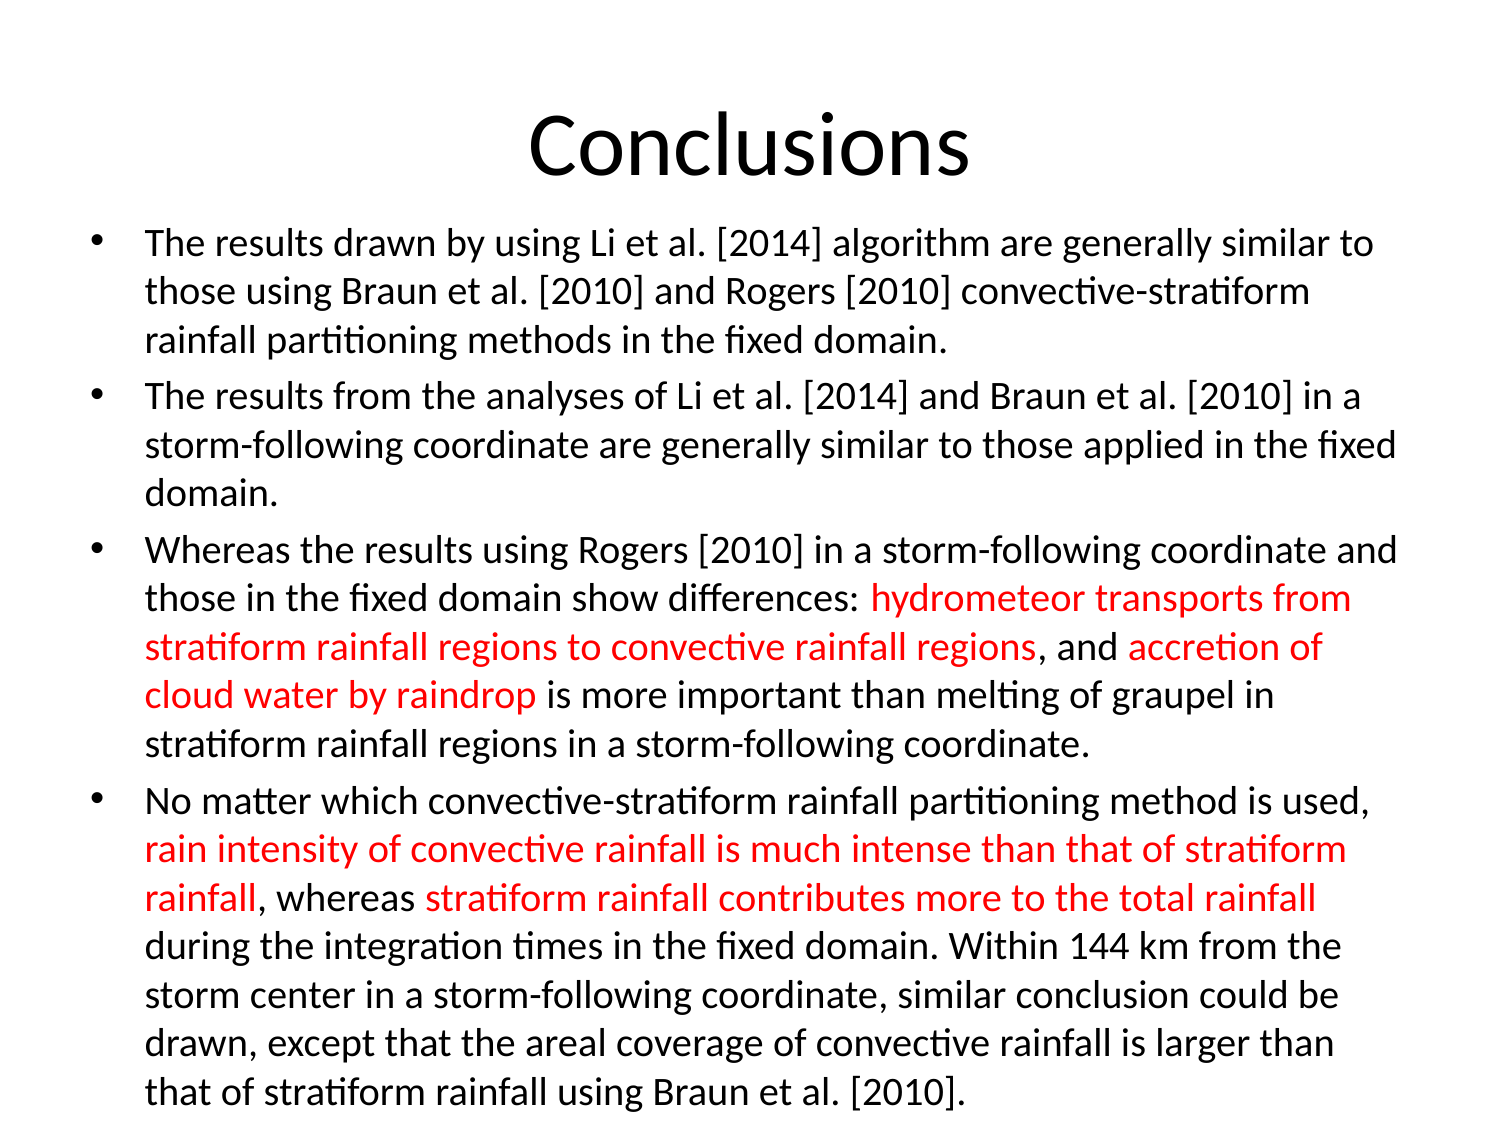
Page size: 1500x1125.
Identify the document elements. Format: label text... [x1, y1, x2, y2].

title Conclusions [75, 45, 1425, 208]
list The results drawn by using Li et al. [2014] algorithm are generally similar to those using Braun et al. [2010] and Rogers [2010] convective-stratiform rainfall partitioning methods in the fixed domain. The results from the analyses of Li et al. [2014] and Braun et al. [2010] in a storm-following coordinate are generally similar to those applied in the fixed domain. Whereas the results using Rogers [2010] in a storm-following coordinate and those in the fixed domain show differences: hydrometeor transports from stratiform rainfall regions to convective rainfall regions, and accretion of cloud water by raindrop is more important than melting of graupel in stratiform rainfall regions in a storm-following coordinate. No matter which convective-stratiform rainfall partitioning method is used, rain intensity of convective rainfall is much intense than that of stratiform rainfall, whereas stratiform rainfall contributes more to the total rainfall during the integration times in the fixed domain. Within 144 km from the storm center in a storm-following coordinate, similar conclusion could be drawn, except that the areal coverage of convective rainfall is larger than that of stratiform rainfall using Braun et al. [2010]. [75, 208, 1425, 1125]
